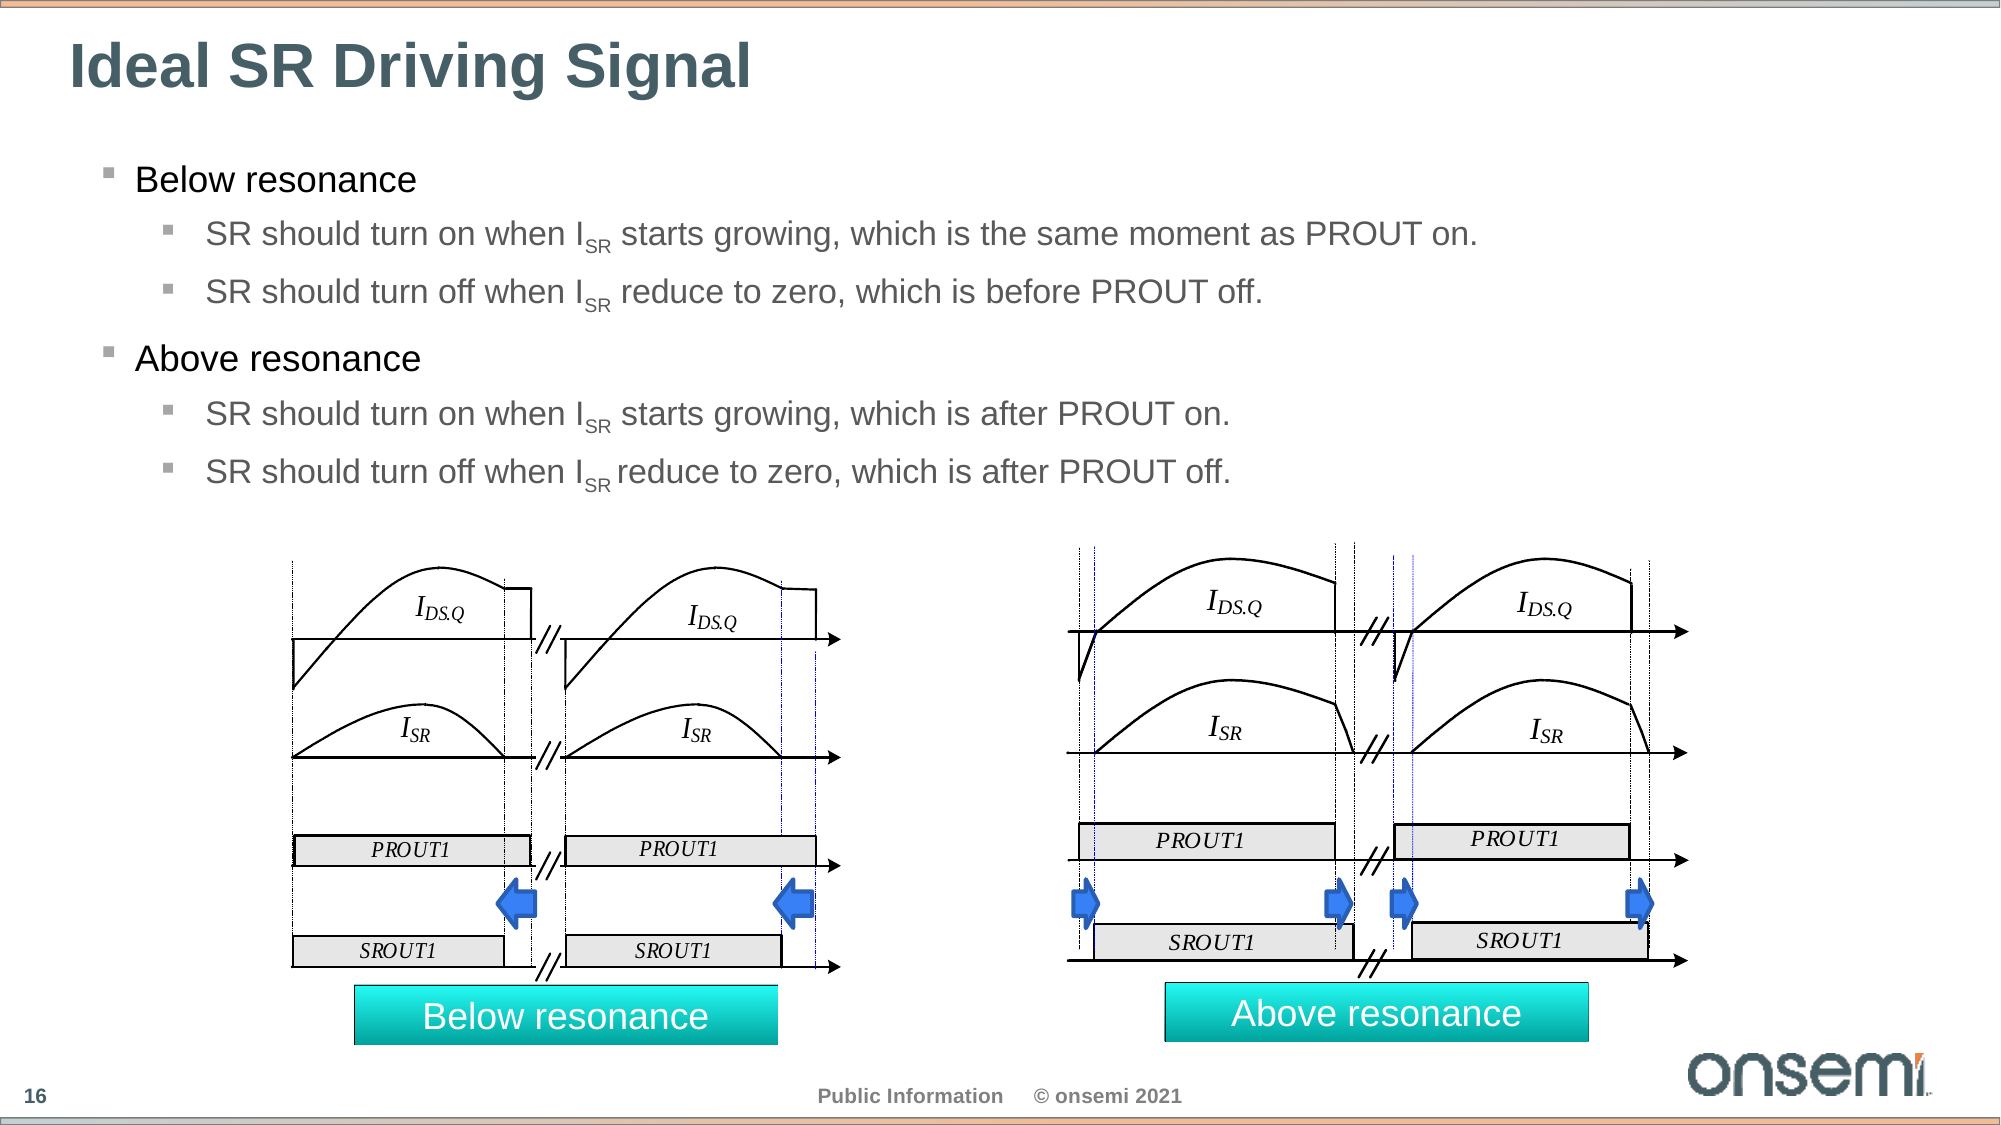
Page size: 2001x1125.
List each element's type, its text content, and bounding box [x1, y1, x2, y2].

picture [1688, 1053, 1933, 1096]
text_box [984, 475, 1769, 1029]
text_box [218, 495, 910, 1043]
list Below resonance SR should turn on when ISR starts growing, which is the same moment as PROUT on. SR should turn off when ISR reduce to zero, which is before PROUT off. Above resonance SR should turn on when ISR starts growing, which is after PROUT on. SR should turn off when ISR reduce to zero, which is after PROUT off. [85, 147, 1885, 508]
title Ideal SR Driving Signal [54, 24, 1946, 109]
text_box Above resonance [1164, 1038, 1589, 1042]
